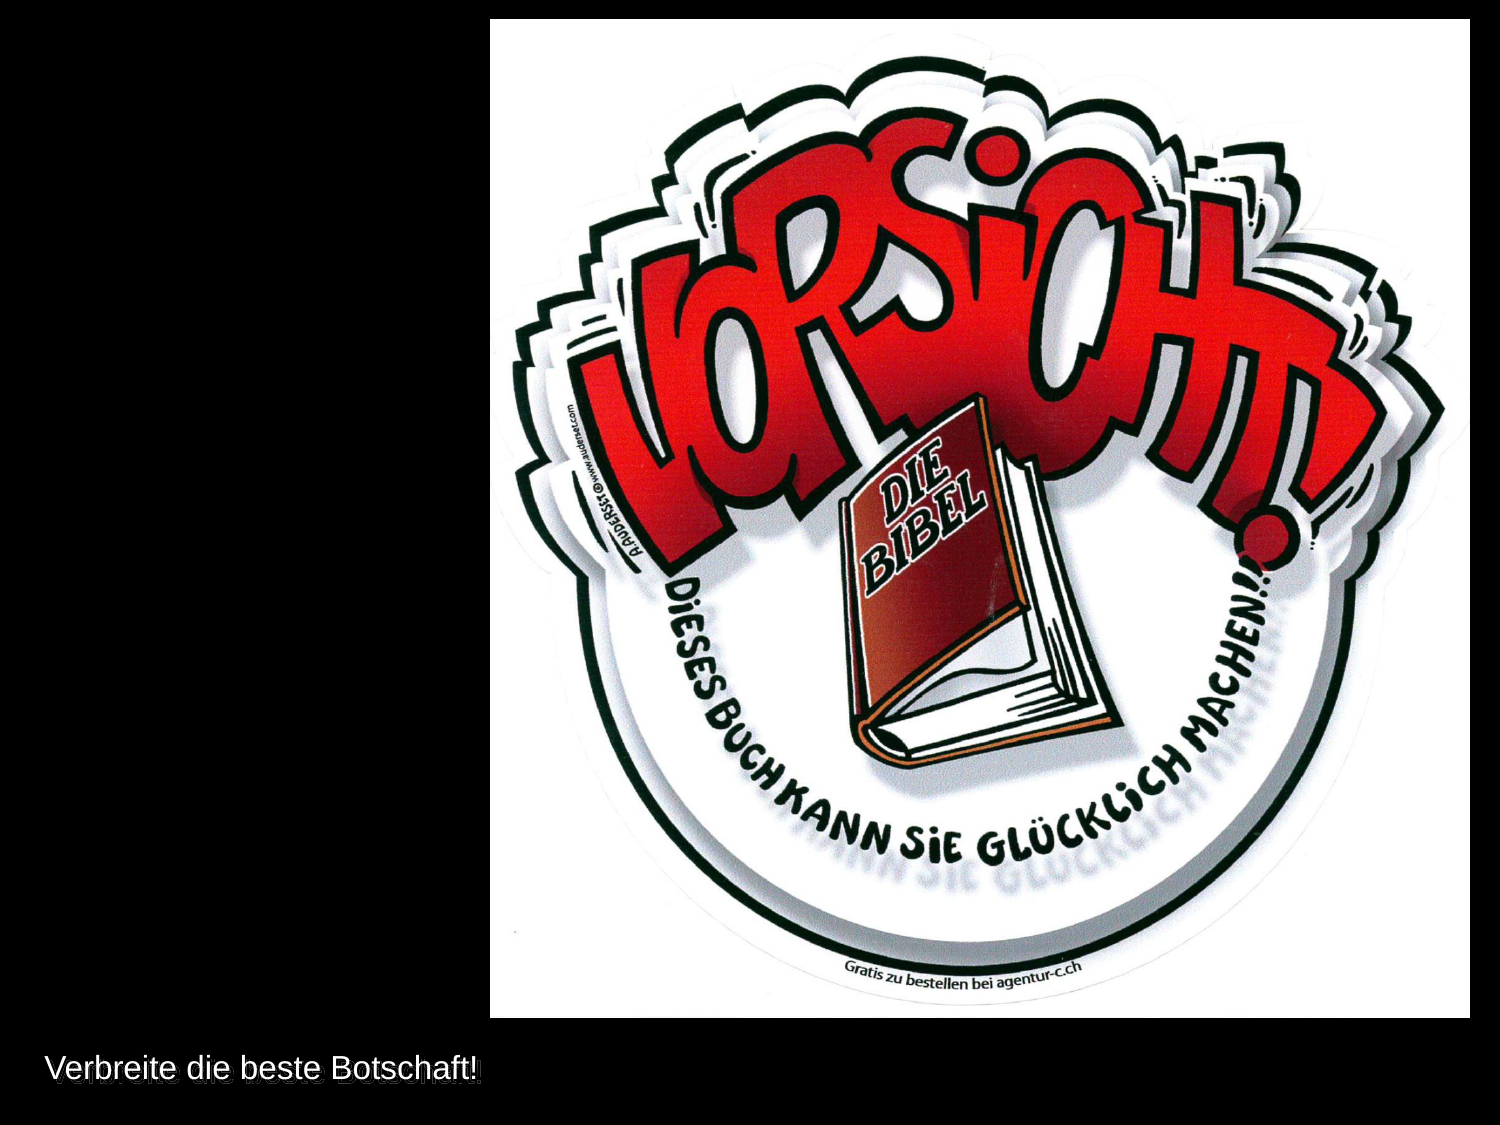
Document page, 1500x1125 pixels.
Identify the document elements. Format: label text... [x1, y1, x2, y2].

picture [489, 18, 1470, 1018]
subtitle Verbreite die beste Botschaft! [29, 1046, 656, 1125]
